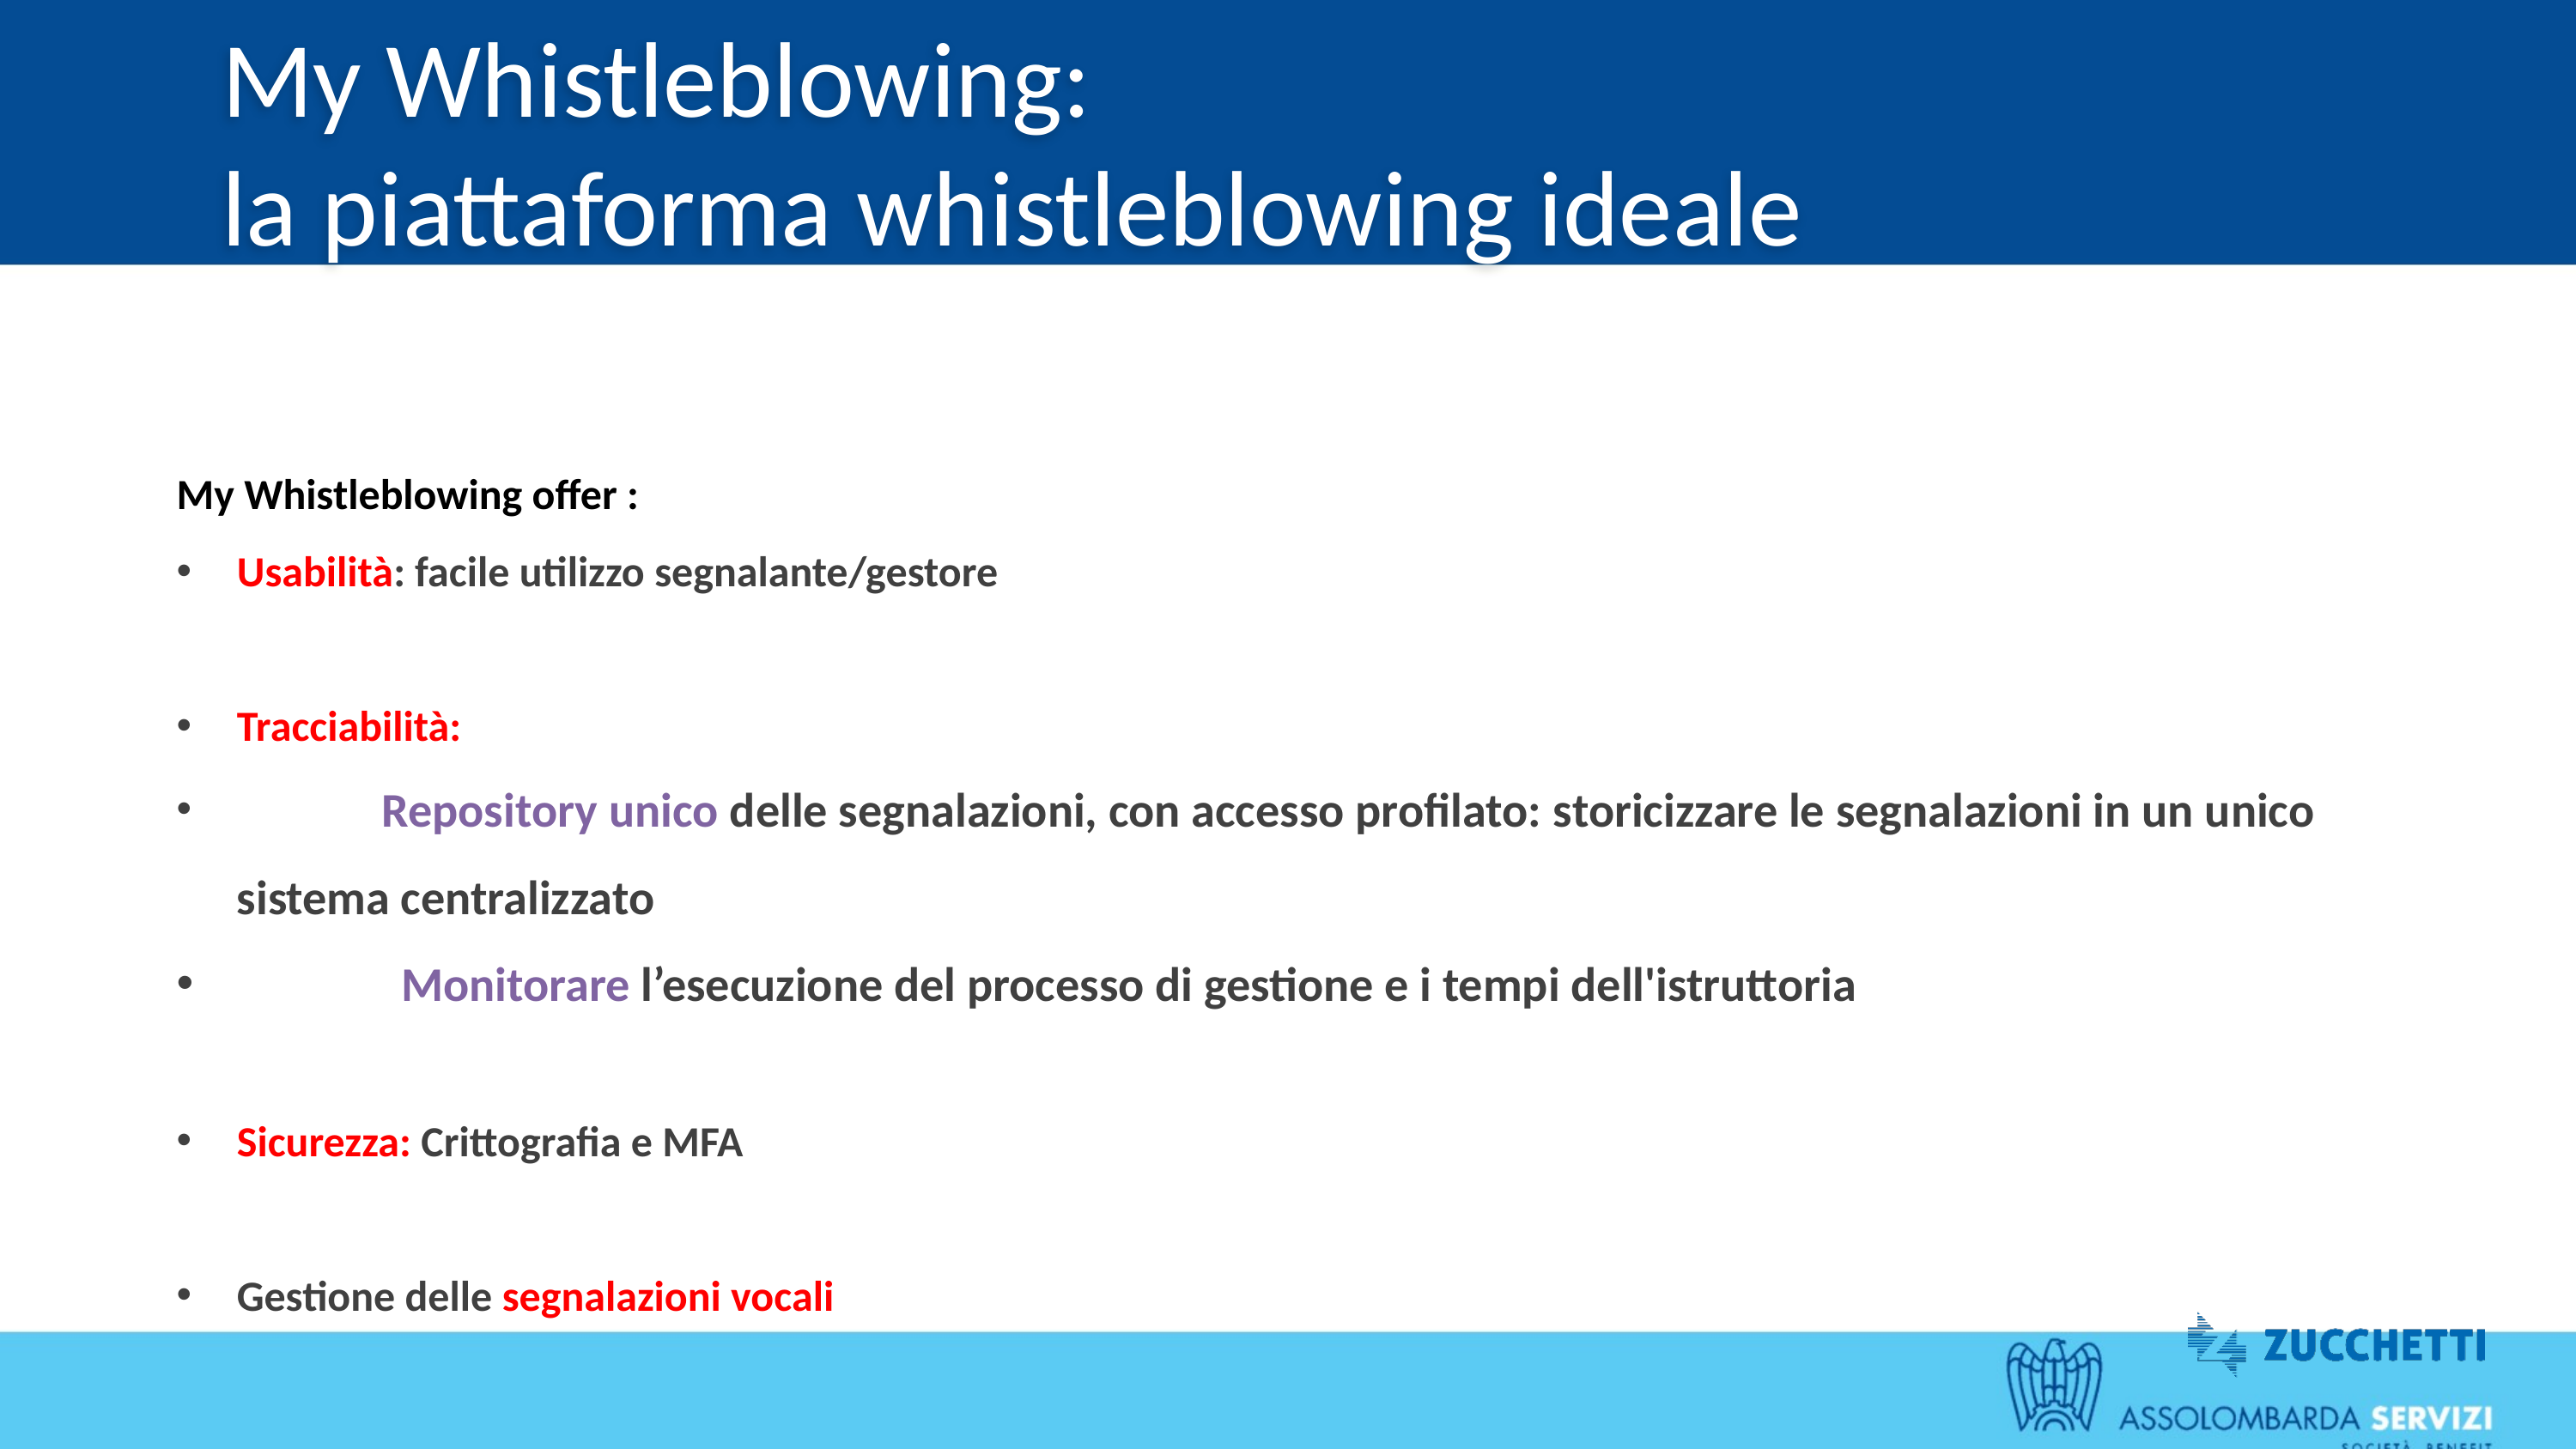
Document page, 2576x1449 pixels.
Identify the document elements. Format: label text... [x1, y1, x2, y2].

text_box My Whistleblowing offer : Usabilità: facile utilizzo segnalante/gestore Tracciabilità: Repository unico delle segnalazioni, con accesso profilato: storicizzare le segnalazioni in un unico sistema centralizzato Monitorare l’esecuzione del processo di gestione e i tempi dell'istruttoria Sicurezza: Crittografia e MFA Gestione delle segnalazioni vocali [138, 431, 2481, 1330]
text_box My Whistleblowing: la piattaforma whistleblowing ideale [202, 0, 2417, 277]
picture [0, 0, 2576, 1449]
